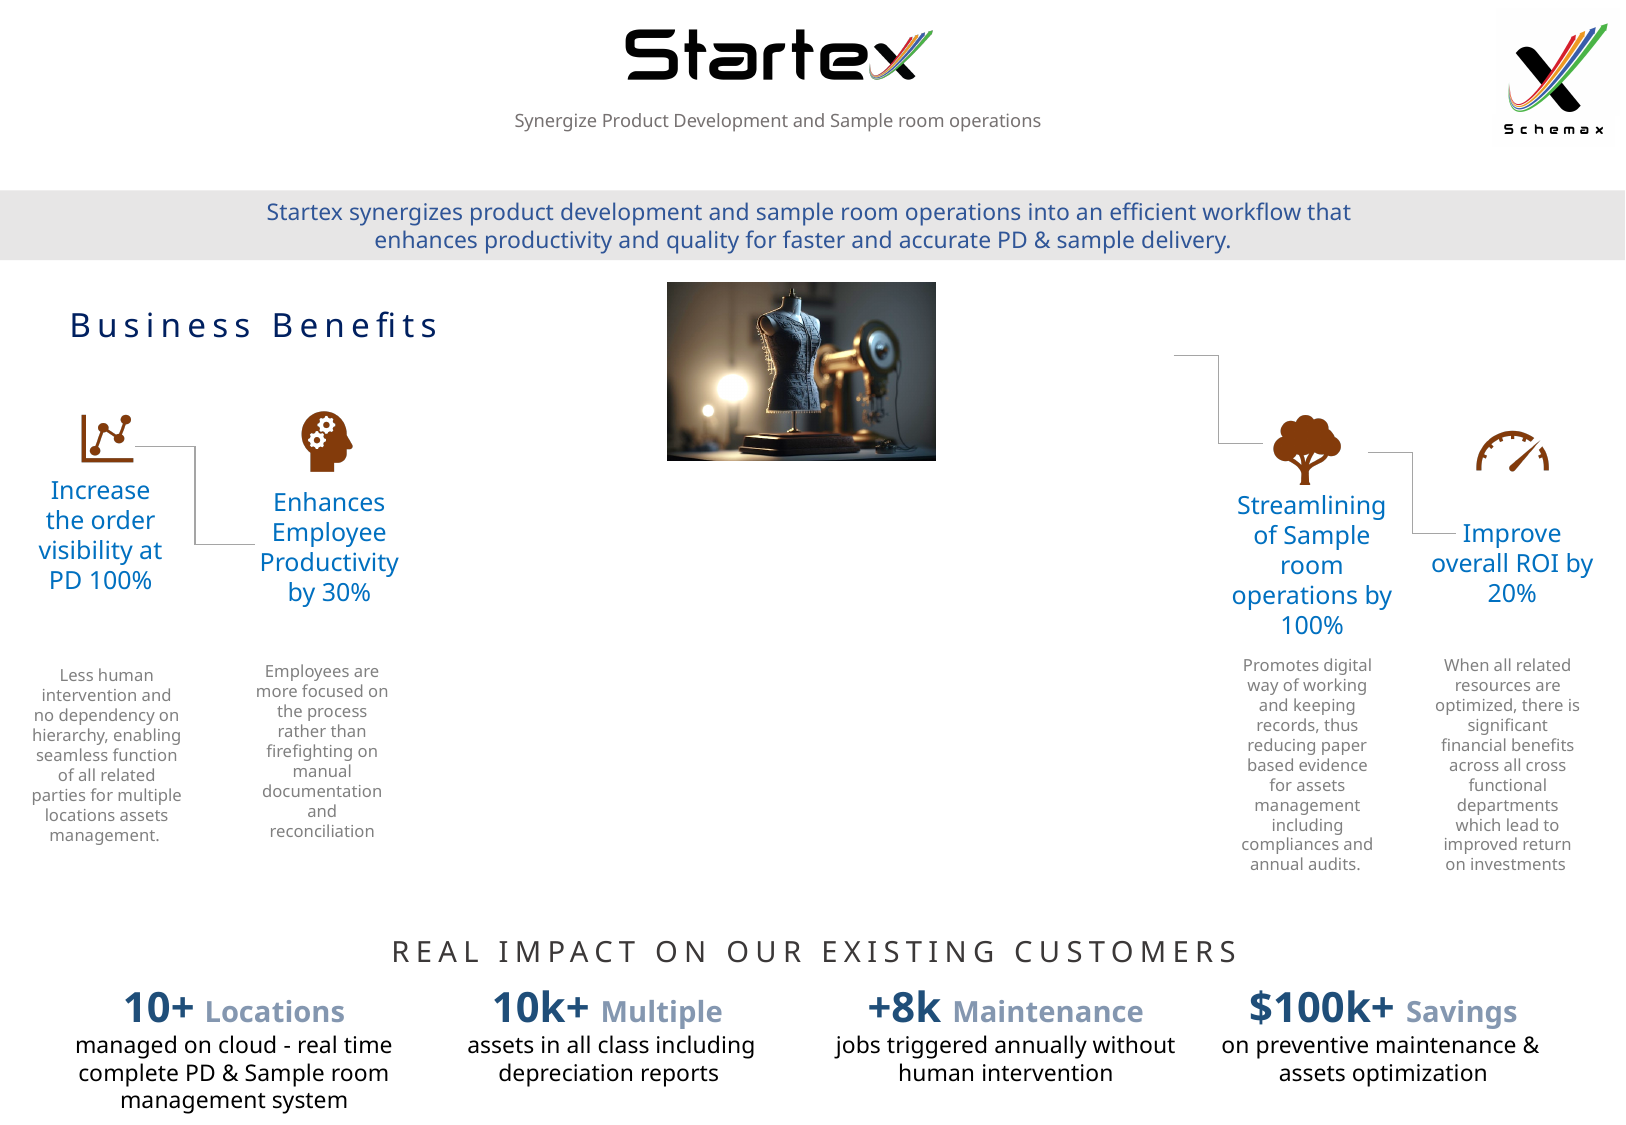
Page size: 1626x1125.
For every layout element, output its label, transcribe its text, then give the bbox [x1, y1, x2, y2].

text_box When all related resources are optimized, there is significant financial benefits across all cross functional departments which lead to improved return on investments [1419, 647, 1596, 882]
text_box Improve overall ROI by 20% [1417, 510, 1610, 615]
text_box Increase the order visibility at PD 100% [17, 467, 184, 602]
text_box $100k+ Savings on preventive maintenance & assets optimization [1186, 973, 1581, 1093]
picture [291, 407, 363, 479]
text_box 10k+ Multiple assets in all class including depreciation reports [414, 973, 808, 1093]
text_box +8k Maintenance jobs triggered annually without human intervention [808, 973, 1186, 1093]
picture [667, 282, 936, 461]
text_box Business Benefits [12, 297, 495, 352]
picture [621, 22, 936, 85]
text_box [1173, 355, 1263, 444]
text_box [1367, 452, 1457, 534]
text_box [135, 446, 255, 545]
picture [1268, 410, 1346, 489]
text_box Enhances Employee Productivity by 30% [232, 478, 427, 614]
picture [71, 406, 143, 471]
text_box 10+ Locations managed on cloud - real time complete PD & Sample room management system [37, 973, 432, 1121]
picture [1473, 411, 1552, 490]
text_box Employees are more focused on the process rather than firefighting on manual documentation and reconciliation [239, 653, 406, 849]
text_box Less human intervention and no dependency on hierarchy, enabling seamless function of all related parties for multiple locations assets management. [16, 657, 198, 853]
text_box REAL IMPACT ON OUR EXISTING CUSTOMERS [2, 925, 1625, 976]
title Synergize Product Development and Sample room operations [497, 97, 1060, 145]
text_box Streamlining of Sample room operations by 100% [1207, 482, 1417, 647]
text_box Promotes digital way of working and keeping records, thus reducing paper based evidence for assets management including compliances and annual audits. [1223, 647, 1392, 882]
text_box Startex synergizes product development and sample room operations into an efficient workflow that enhances productivity and quality for faster and accurate PD & sample delivery. [0, 190, 1625, 261]
picture [1492, 8, 1620, 147]
